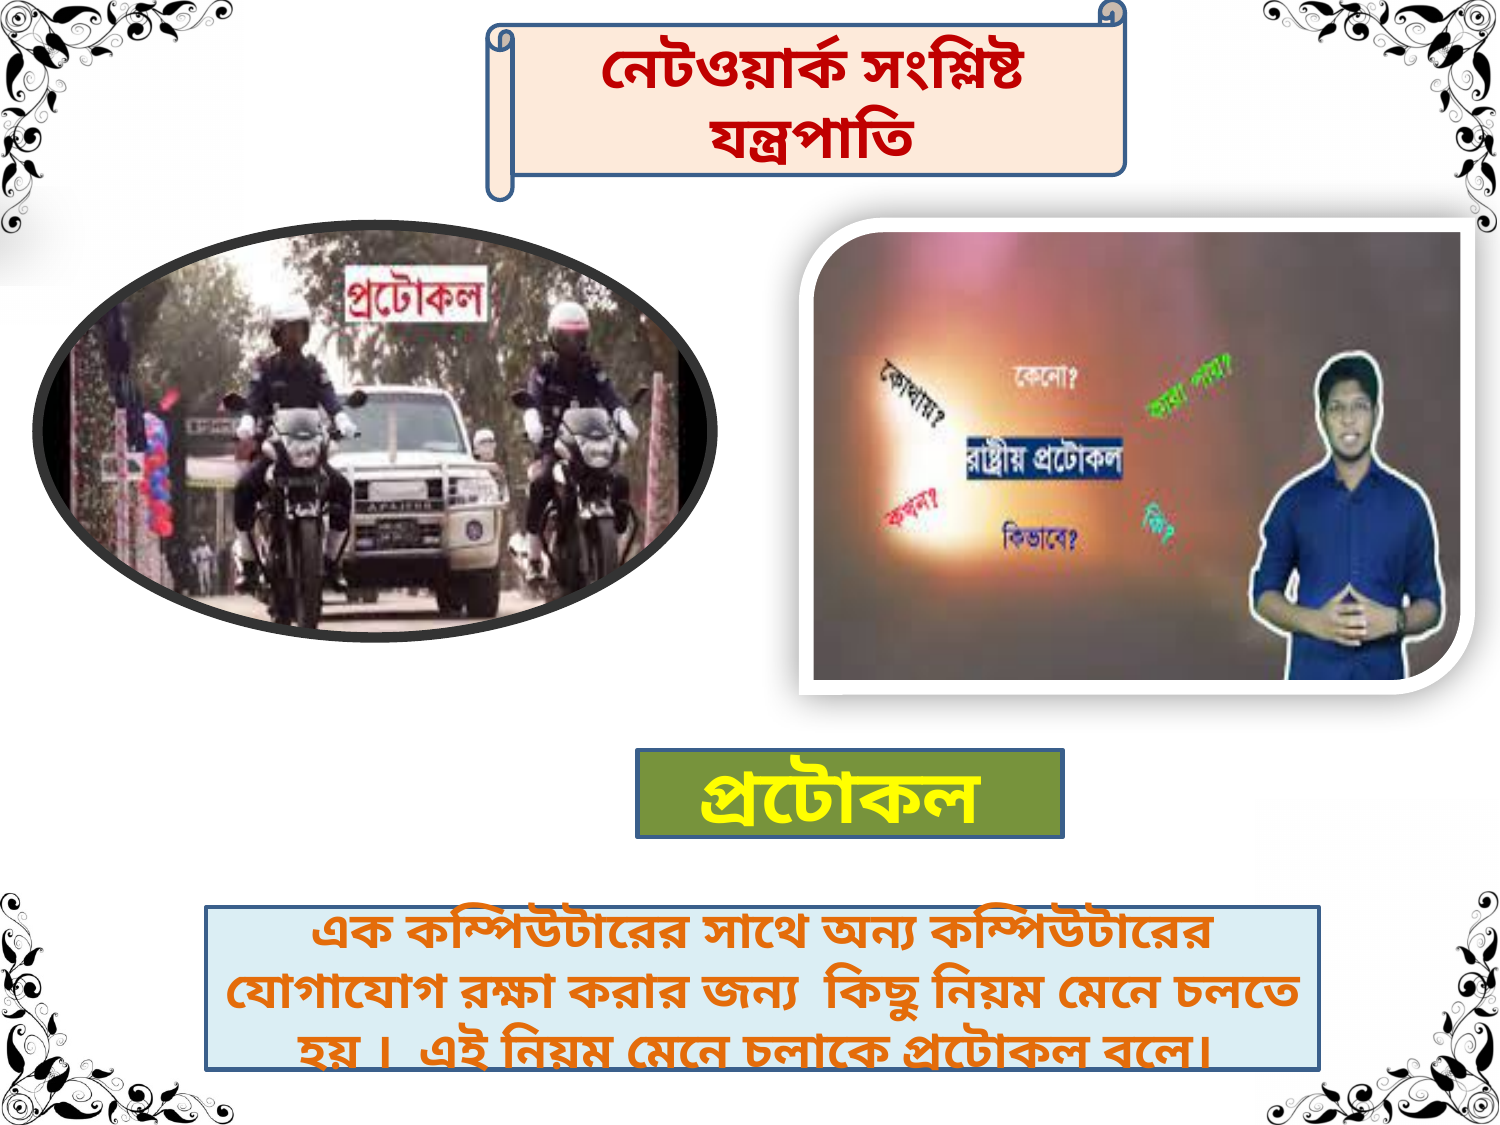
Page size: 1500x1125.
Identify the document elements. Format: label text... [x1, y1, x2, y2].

picture [805, 224, 1468, 688]
picture [1, 0, 713, 638]
picture [0, 881, 325, 1125]
text_box প্রটোকল [635, 748, 1065, 839]
text_box নেটওয়ার্ক সংশ্লিষ্ট যন্ত্রপাতি [485, 0, 1128, 203]
text_box এক কম্পিউটারের সাথে অন্য কম্পিউটারের যোগাযোগ রক্ষা করার জন্য কিছু নিয়ম মেনে চলতে হয় । এই নিয়ম মেনে চলাকে প্রটোকল বলে। [204, 905, 1321, 1072]
picture [1172, 0, 1496, 244]
picture [1256, 800, 1499, 1124]
